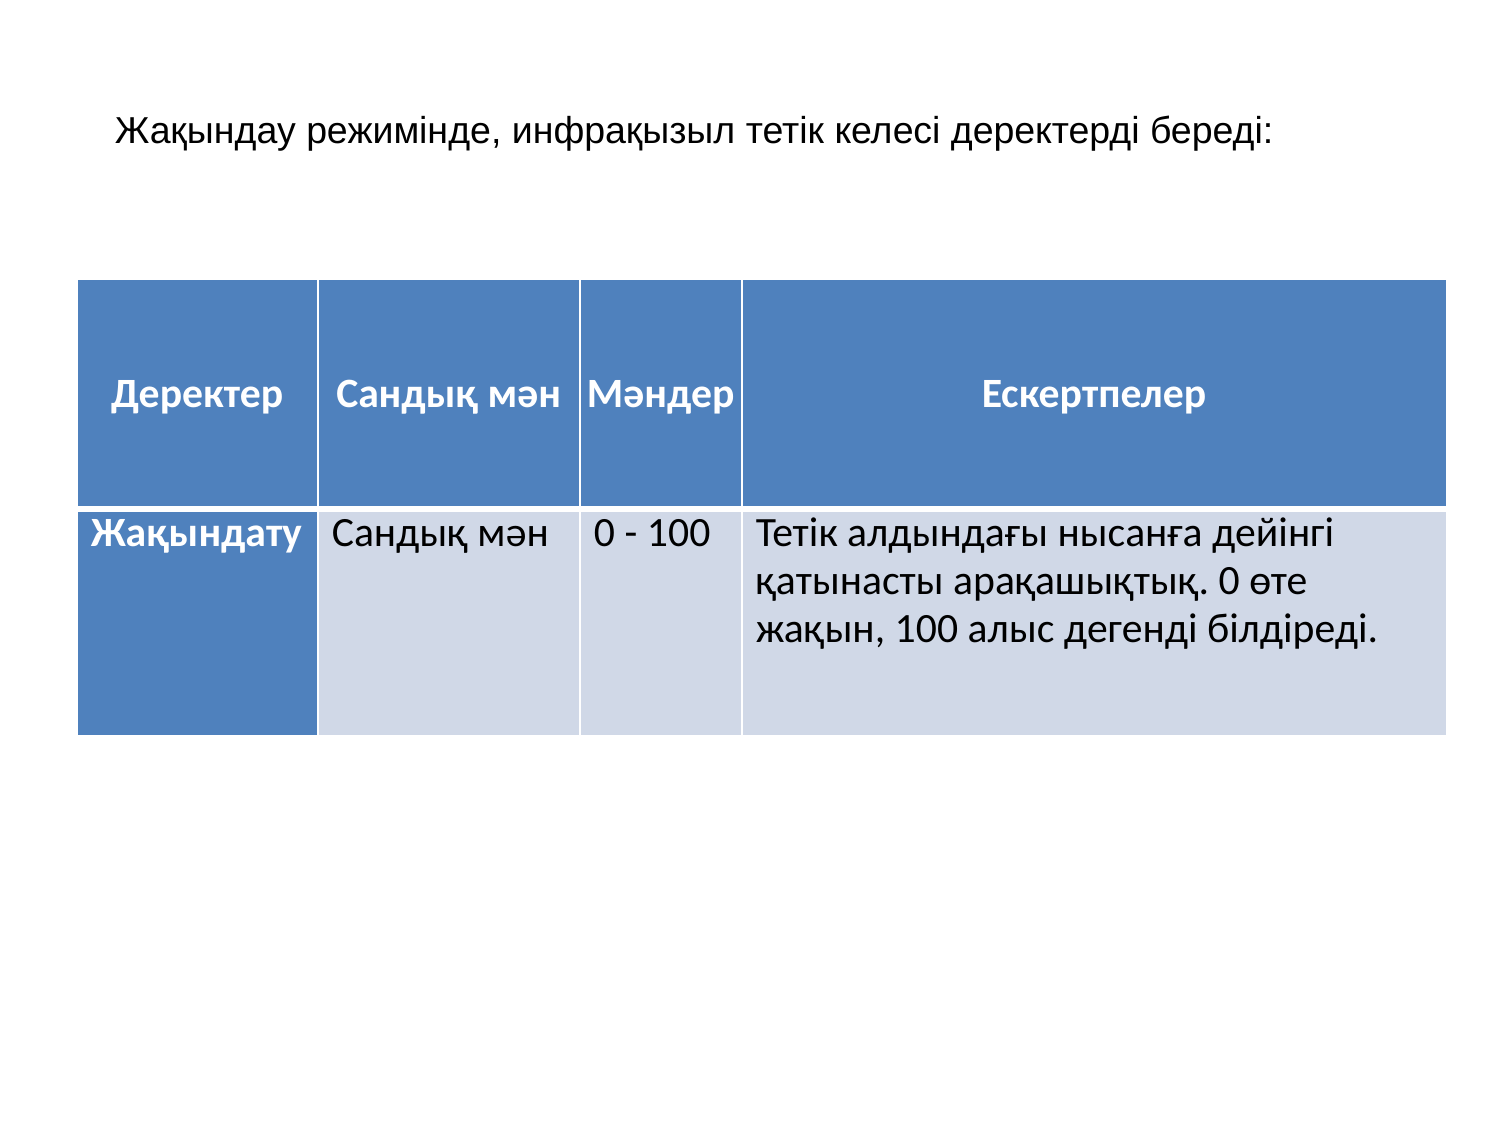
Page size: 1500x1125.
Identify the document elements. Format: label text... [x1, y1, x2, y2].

table_cell Жақындату [78, 512, 317, 735]
table_cell 0 - 100 [581, 512, 741, 735]
table_header Сандық мән [319, 280, 579, 506]
table_header Ескертпелер [743, 280, 1446, 506]
table_cell Сандық мән [319, 512, 579, 735]
table_header Деректер [78, 280, 317, 506]
table_cell Тетік алдындағы нысанға дейінгі қатынасты арақашықтық. 0 өте жақын, 100 алыс дегенді білдіреді. [743, 512, 1446, 735]
table_header Мәндер [581, 280, 741, 506]
text_box Жақындау режимінде, инфрақызыл тетік келесі деректерді береді: [99, 98, 1290, 204]
